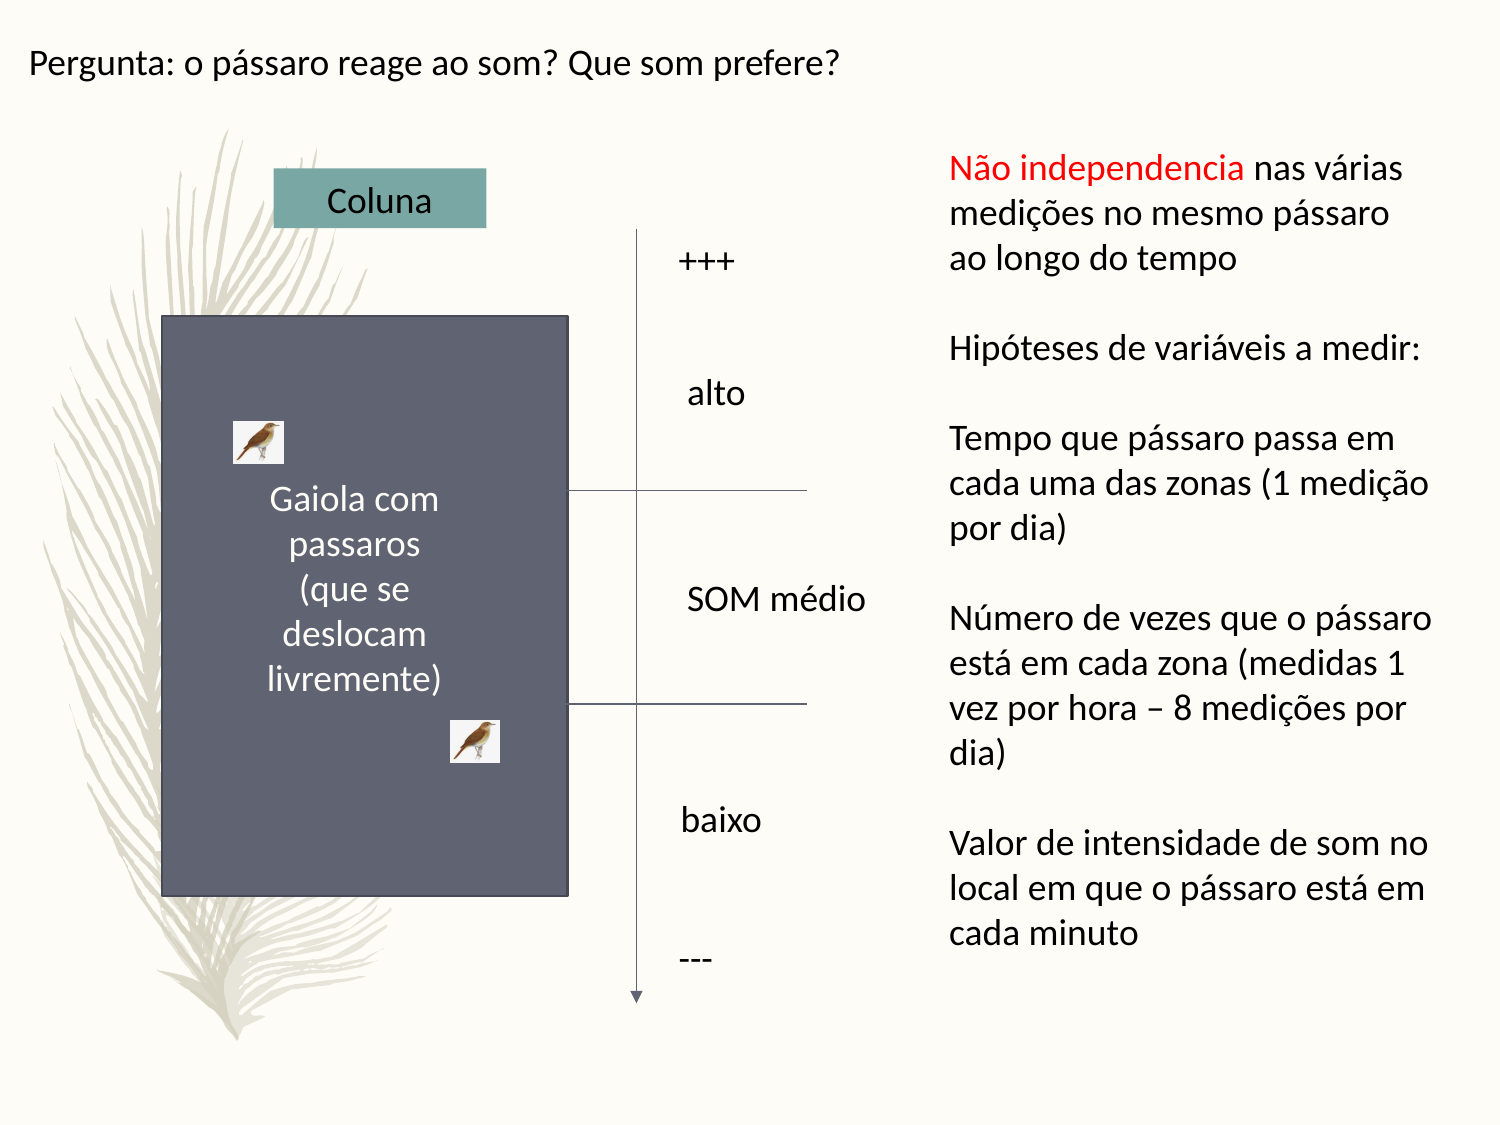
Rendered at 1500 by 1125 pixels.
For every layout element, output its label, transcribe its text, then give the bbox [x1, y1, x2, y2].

text_box Não independencia nas várias medições no mesmo pássaro ao longo do tempo Hipóteses de variáveis a medir: Tempo que pássaro passa em cada uma das zonas (1 medição por dia) Número de vezes que o pássaro está em cada zona (medidas 1 vez por hora – 8 medições por dia) Valor de intensidade de som no local em que o pássaro está em cada minuto [934, 135, 1450, 1051]
text_box --- [663, 926, 807, 987]
text_box Pergunta: o pássaro reage ao som? Que som prefere? [14, 30, 1314, 91]
text_box [161, 315, 569, 897]
text_box alto [672, 360, 799, 421]
text_box Coluna [273, 168, 487, 229]
text_box Gaiola com passaros (que se deslocam livremente) [248, 466, 462, 706]
text_box baixo [665, 788, 924, 848]
picture [449, 720, 500, 764]
text_box SOM médio [672, 566, 931, 627]
text_box +++ [663, 229, 807, 289]
picture [233, 421, 284, 465]
